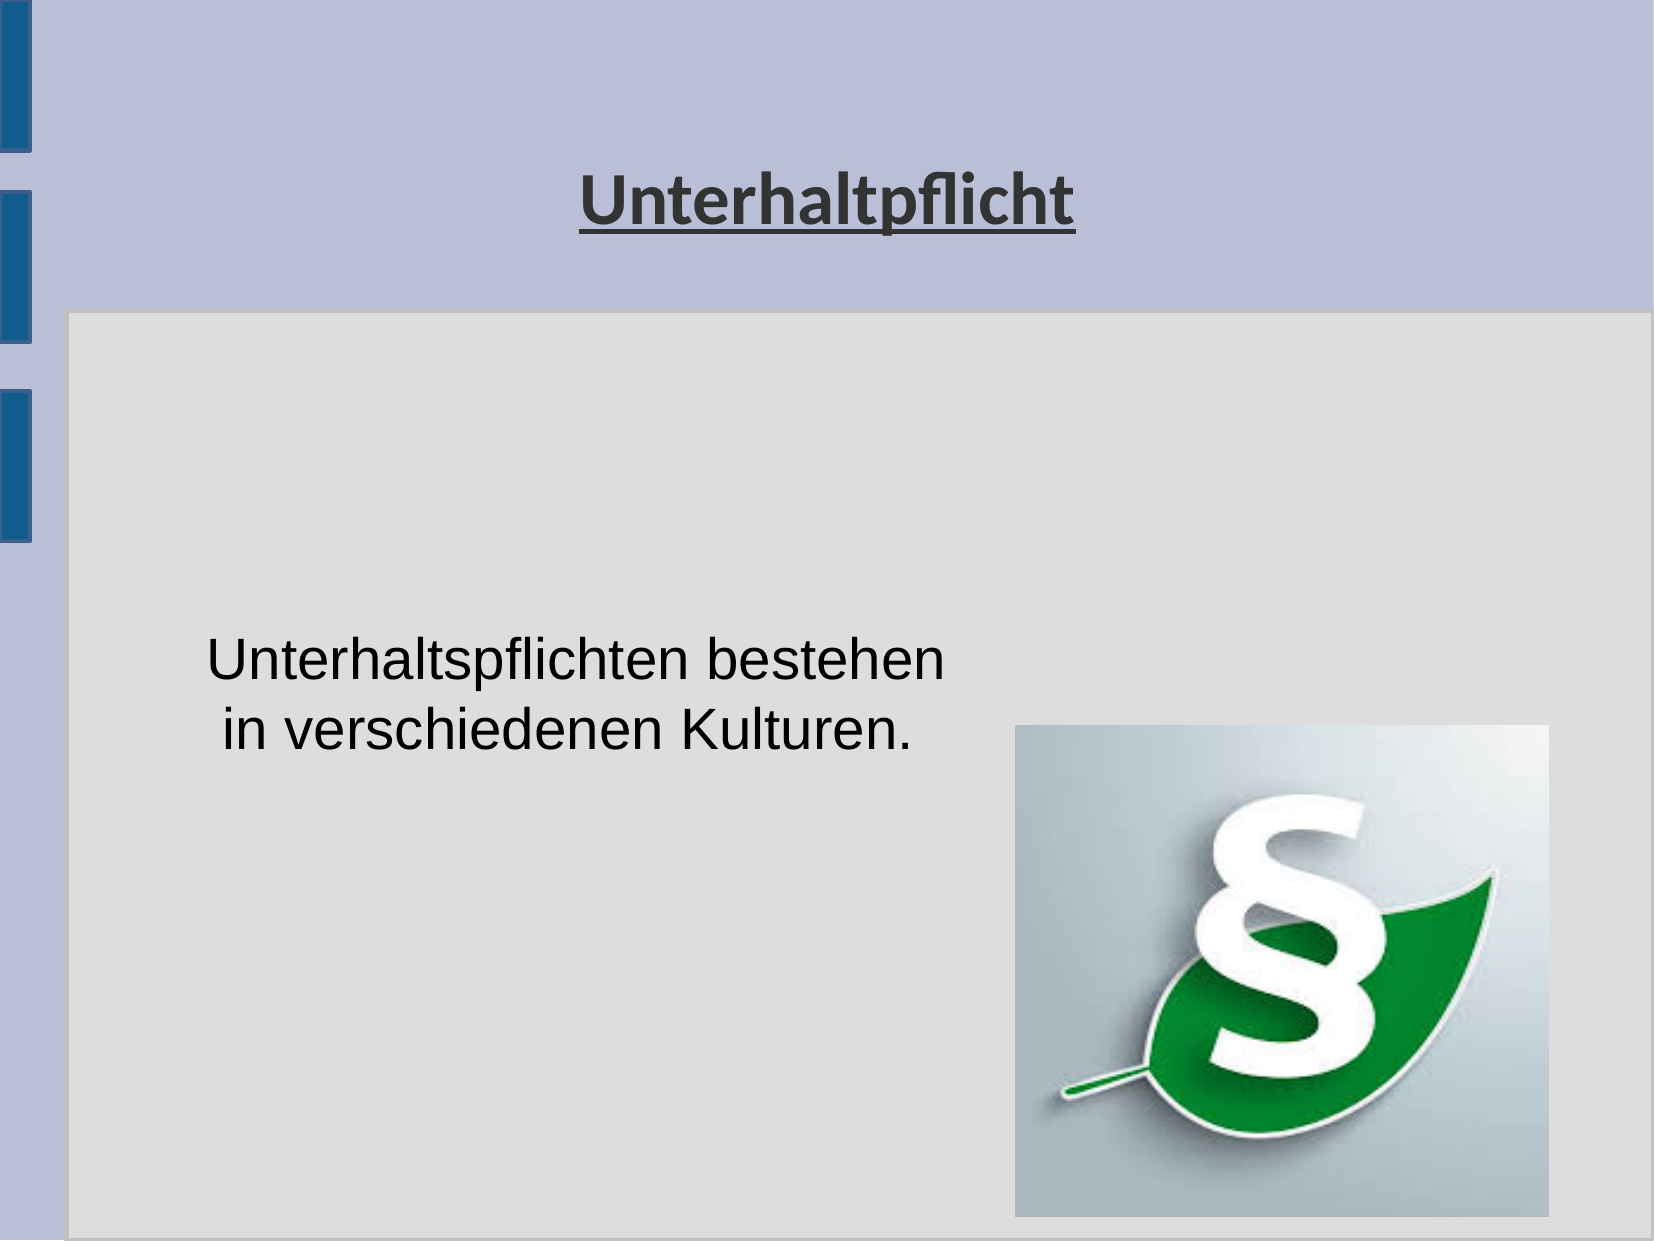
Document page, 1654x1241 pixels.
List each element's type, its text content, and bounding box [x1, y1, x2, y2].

title Unterhaltpflicht [121, 91, 1534, 299]
text_box Unterhaltspflichten bestehen in verschiedenen Kulturen. [191, 614, 963, 769]
picture [1015, 725, 1549, 1217]
